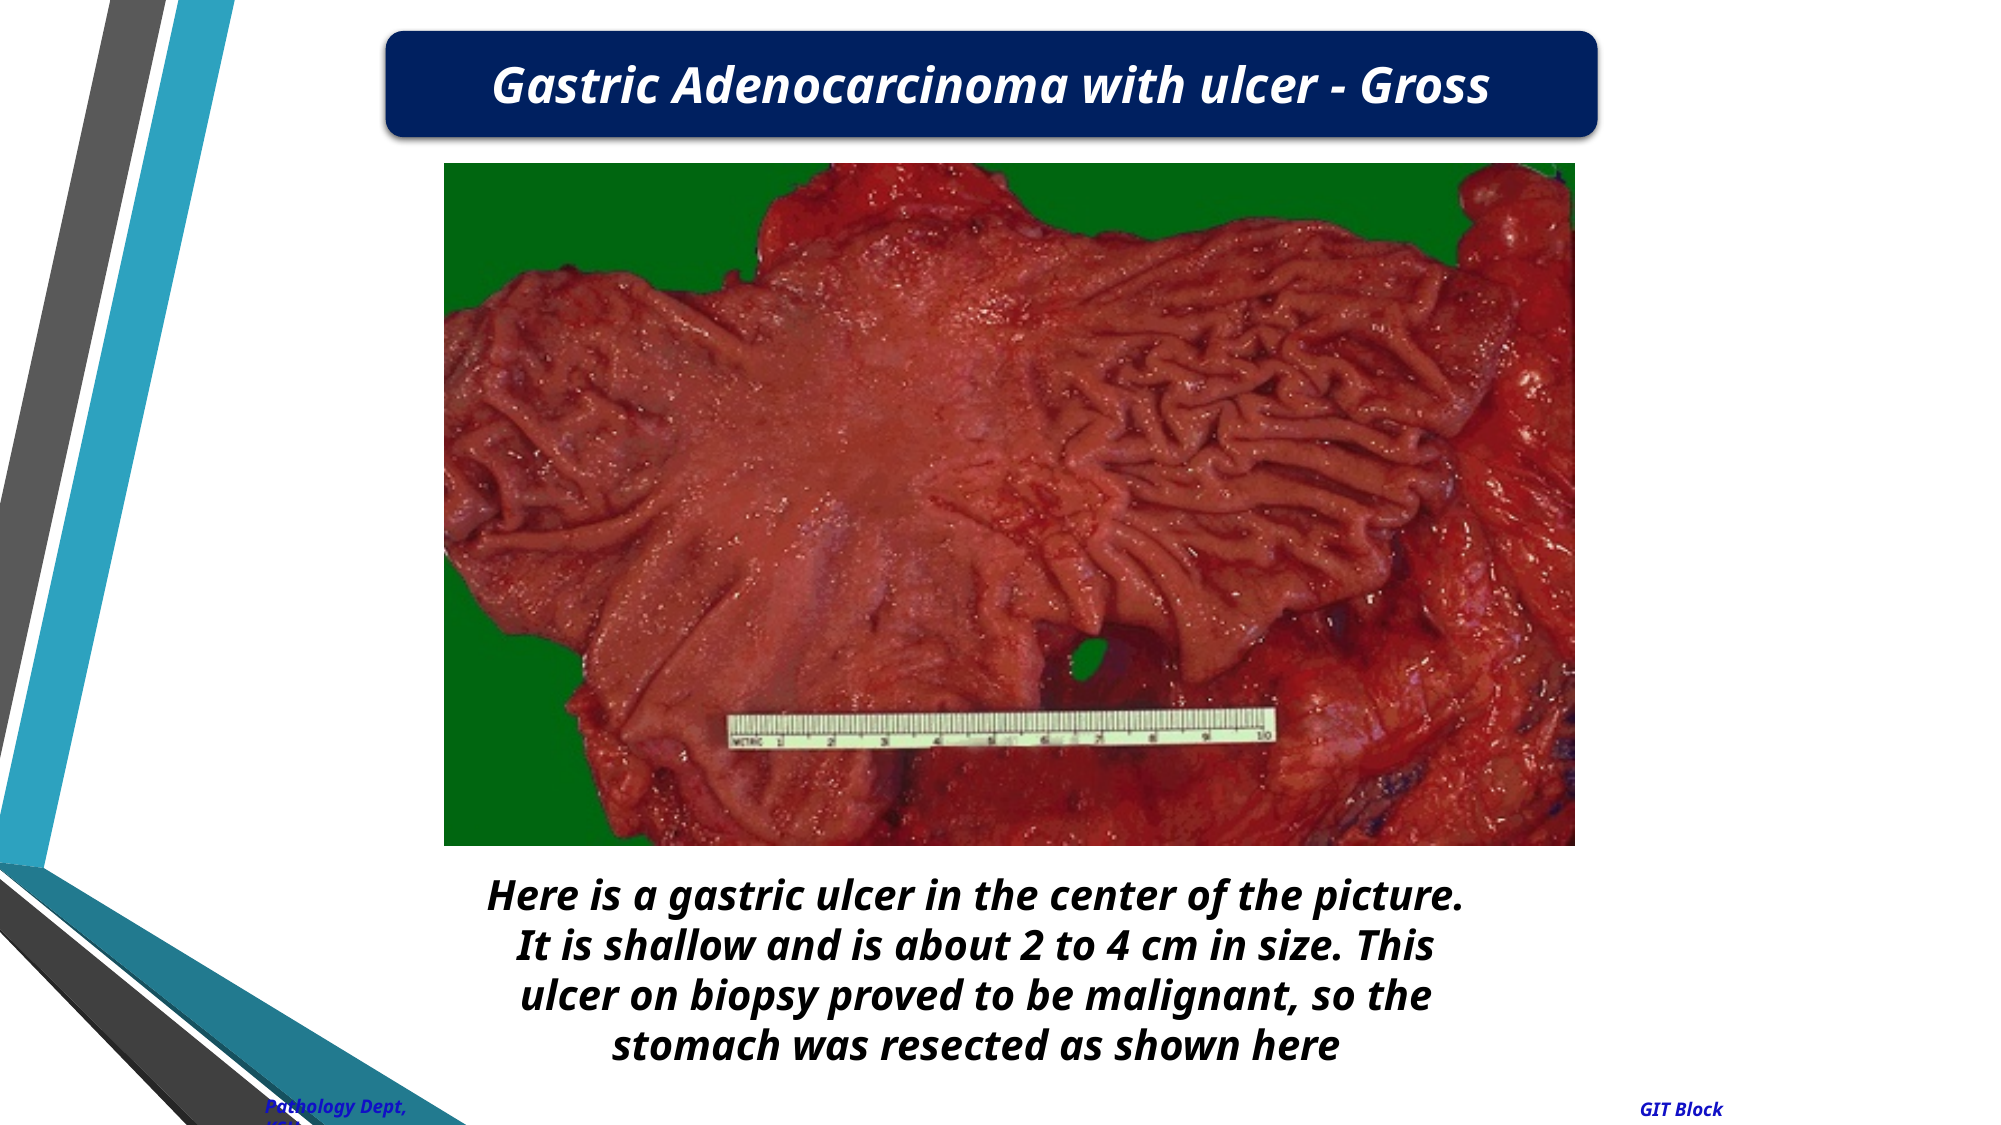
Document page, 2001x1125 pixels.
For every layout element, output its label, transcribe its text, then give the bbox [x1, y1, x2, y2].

text_box Here is a gastric ulcer in the center of the picture. It is shallow and is about 2 to 4 cm in size. This ulcer on biopsy proved to be malignant, so the stomach was resected as shown here [456, 861, 1496, 1077]
picture [444, 163, 1575, 847]
text_box Gastric Adenocarcinoma with ulcer - Gross [385, 30, 1598, 138]
text_box GIT Block [1625, 1089, 1750, 1125]
text_box Pathology Dept, KSU [249, 1087, 450, 1125]
